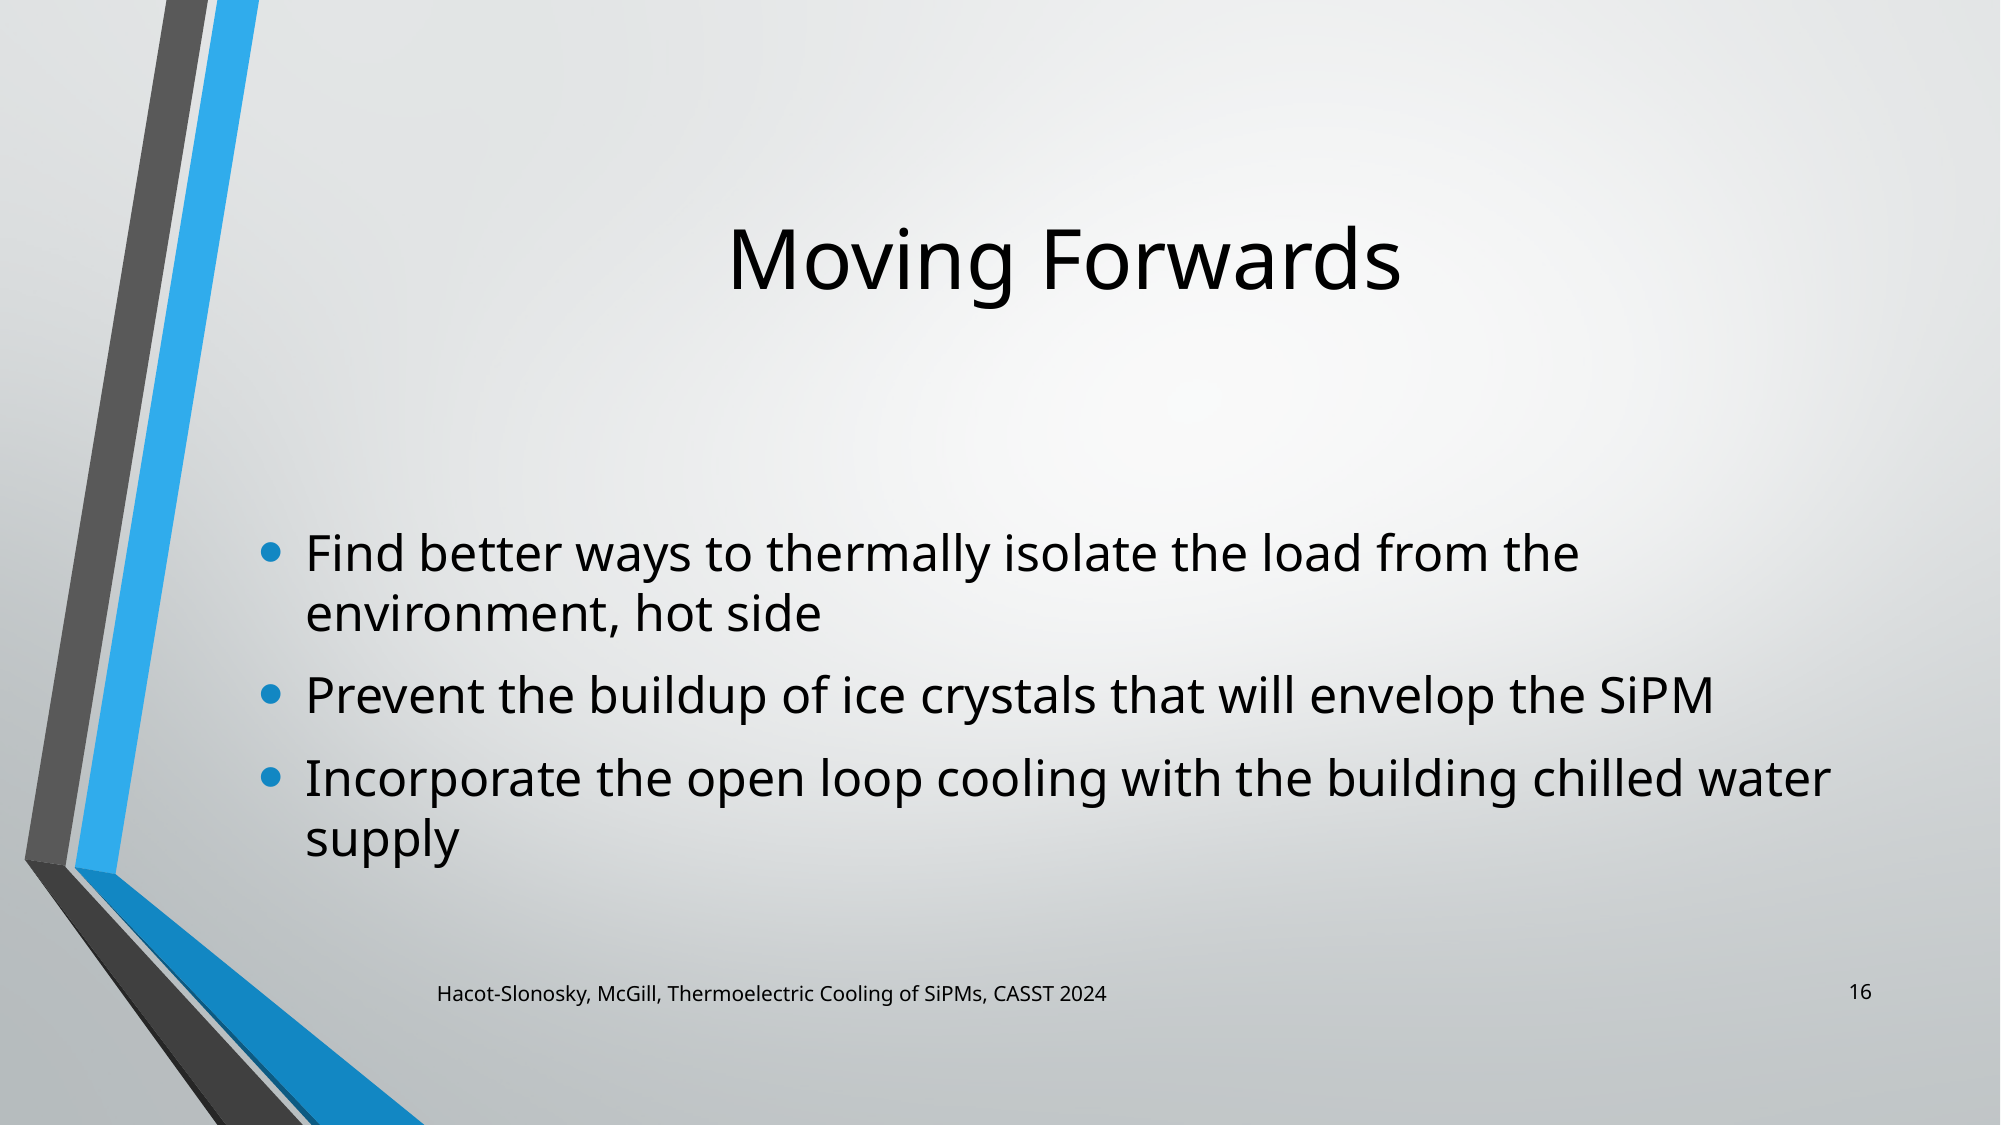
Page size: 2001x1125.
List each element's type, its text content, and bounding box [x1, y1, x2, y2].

title Moving Forwards [243, 112, 1887, 400]
list Find better ways to thermally isolate the load from the environment, hot side Prevent the buildup of ice crystals that will envelop the SiPM Incorporate the open loop cooling with the building chilled water supply [243, 437, 1887, 950]
footer Hacot-Slonosky, McGill, Thermoelectric Cooling of SiPMs, CASST 2024 [421, 965, 1584, 1025]
slide_number 16 [1796, 962, 1887, 1023]
